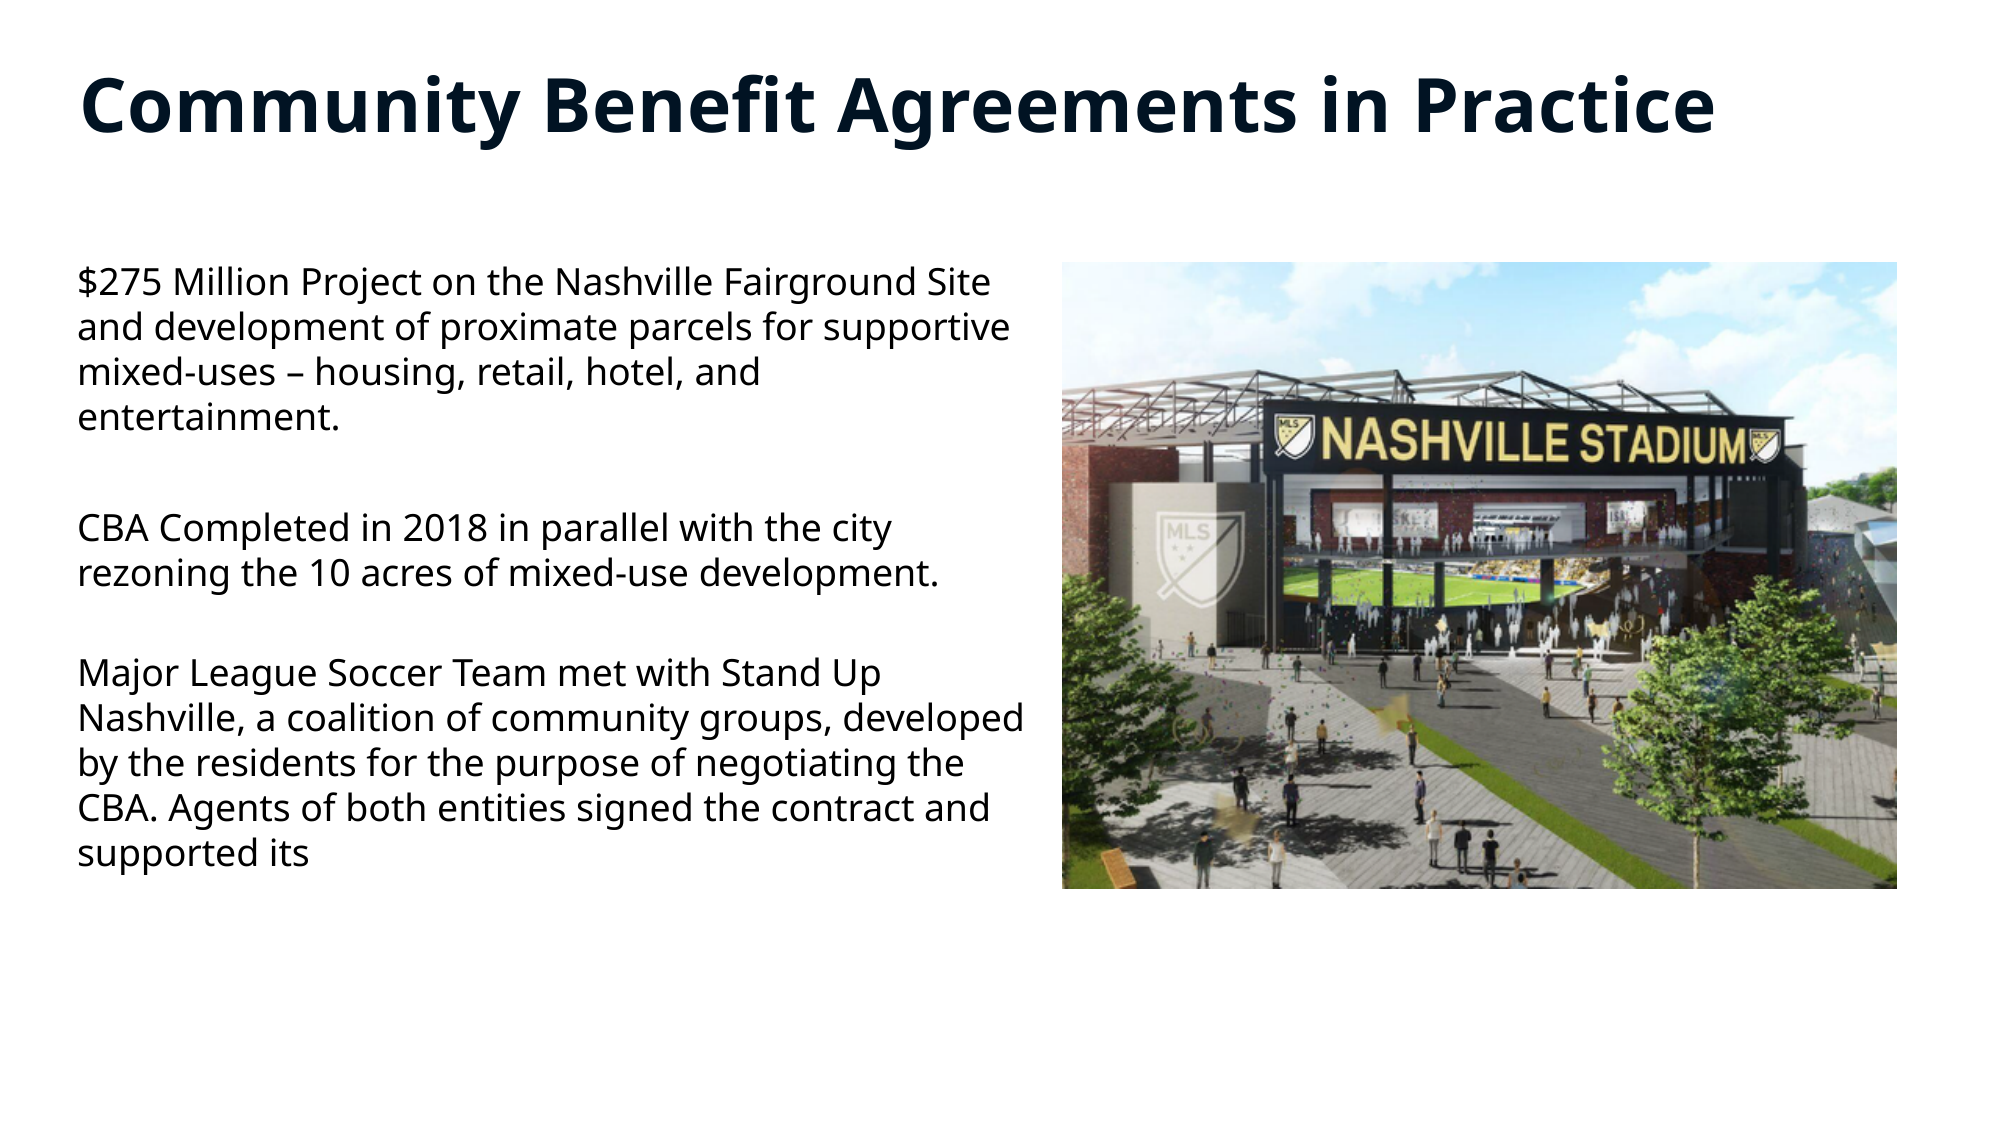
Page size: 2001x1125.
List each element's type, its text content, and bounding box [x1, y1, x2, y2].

picture [1062, 262, 1898, 890]
title Community Benefit Agreements in Practice [77, 55, 1938, 246]
text_box $275 Million Project on the Nashville Fairground Site and development of proximate parcels for supportive mixed-uses – housing, retail, hotel, and entertainment. CBA Completed in 2018 in parallel with the city rezoning the 10 acres of mixed-use development. Major League Soccer Team met with Stand Up Nashville, a coalition of community groups, developed by the residents for the purpose of negotiating the CBA. Agents of both entities signed the contract and supported its [75, 245, 1025, 1097]
